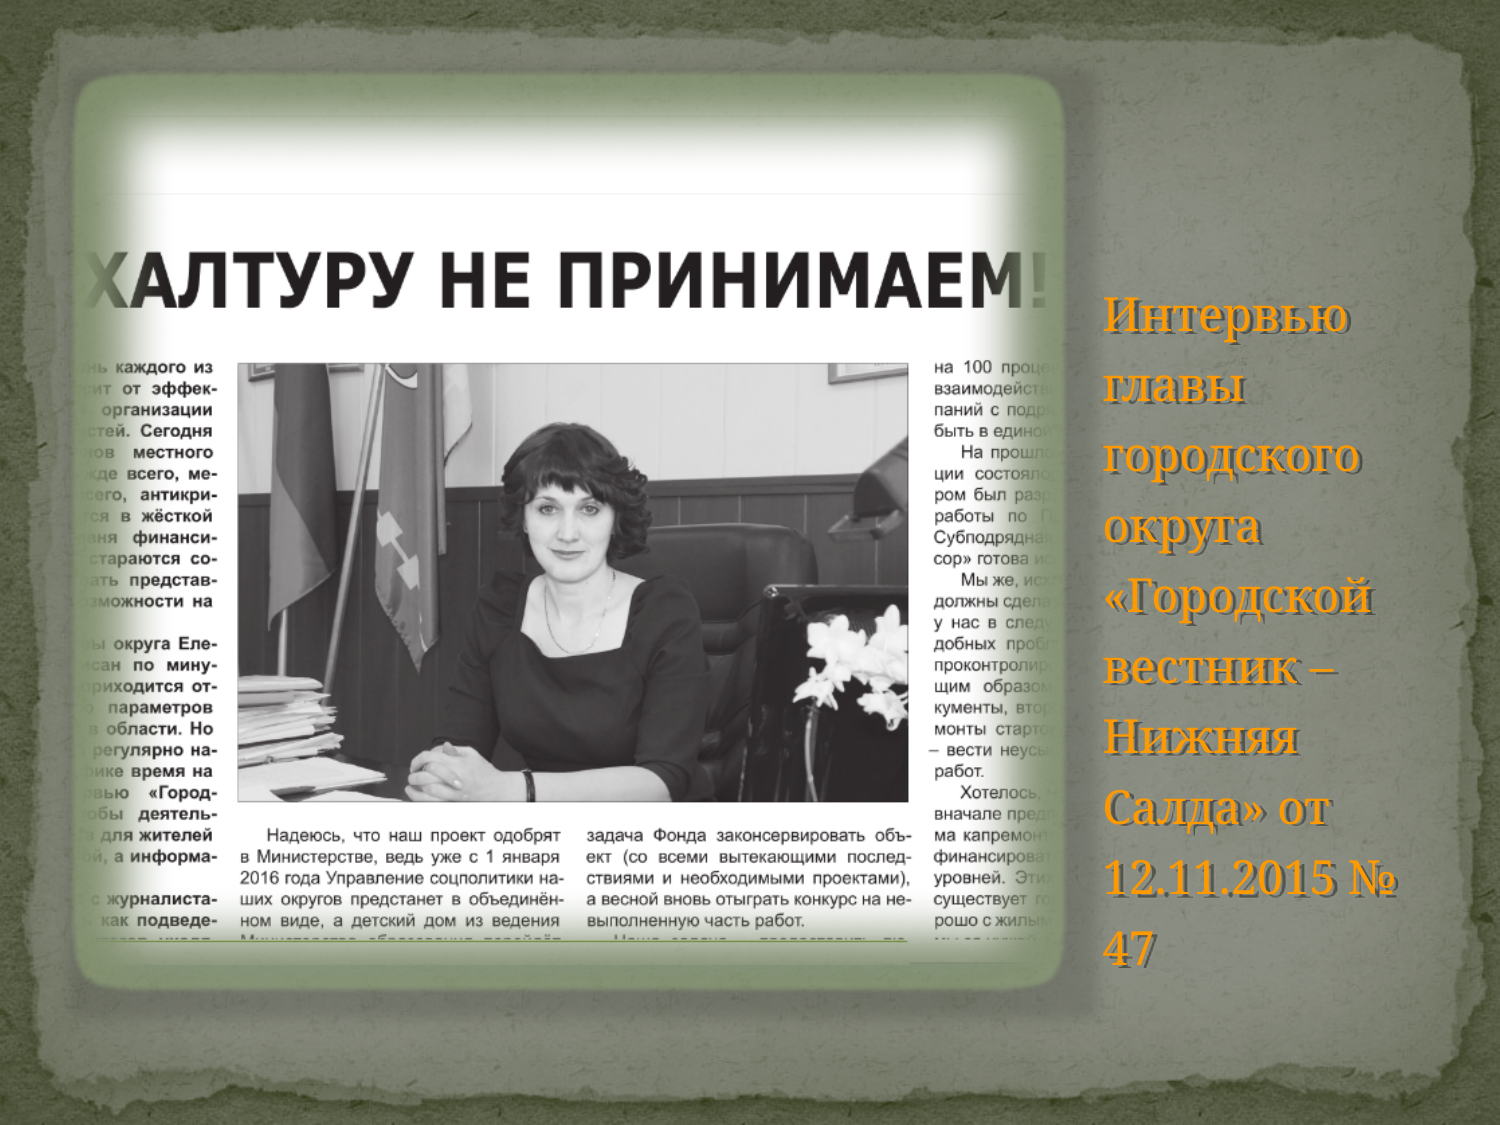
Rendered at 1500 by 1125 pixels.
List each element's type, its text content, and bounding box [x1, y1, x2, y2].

picture [75, 75, 1061, 986]
list Интервью главы городского округа «Городской вестник – Нижняя Салда» от 12.11.2015 № 47 [1104, 262, 1425, 988]
